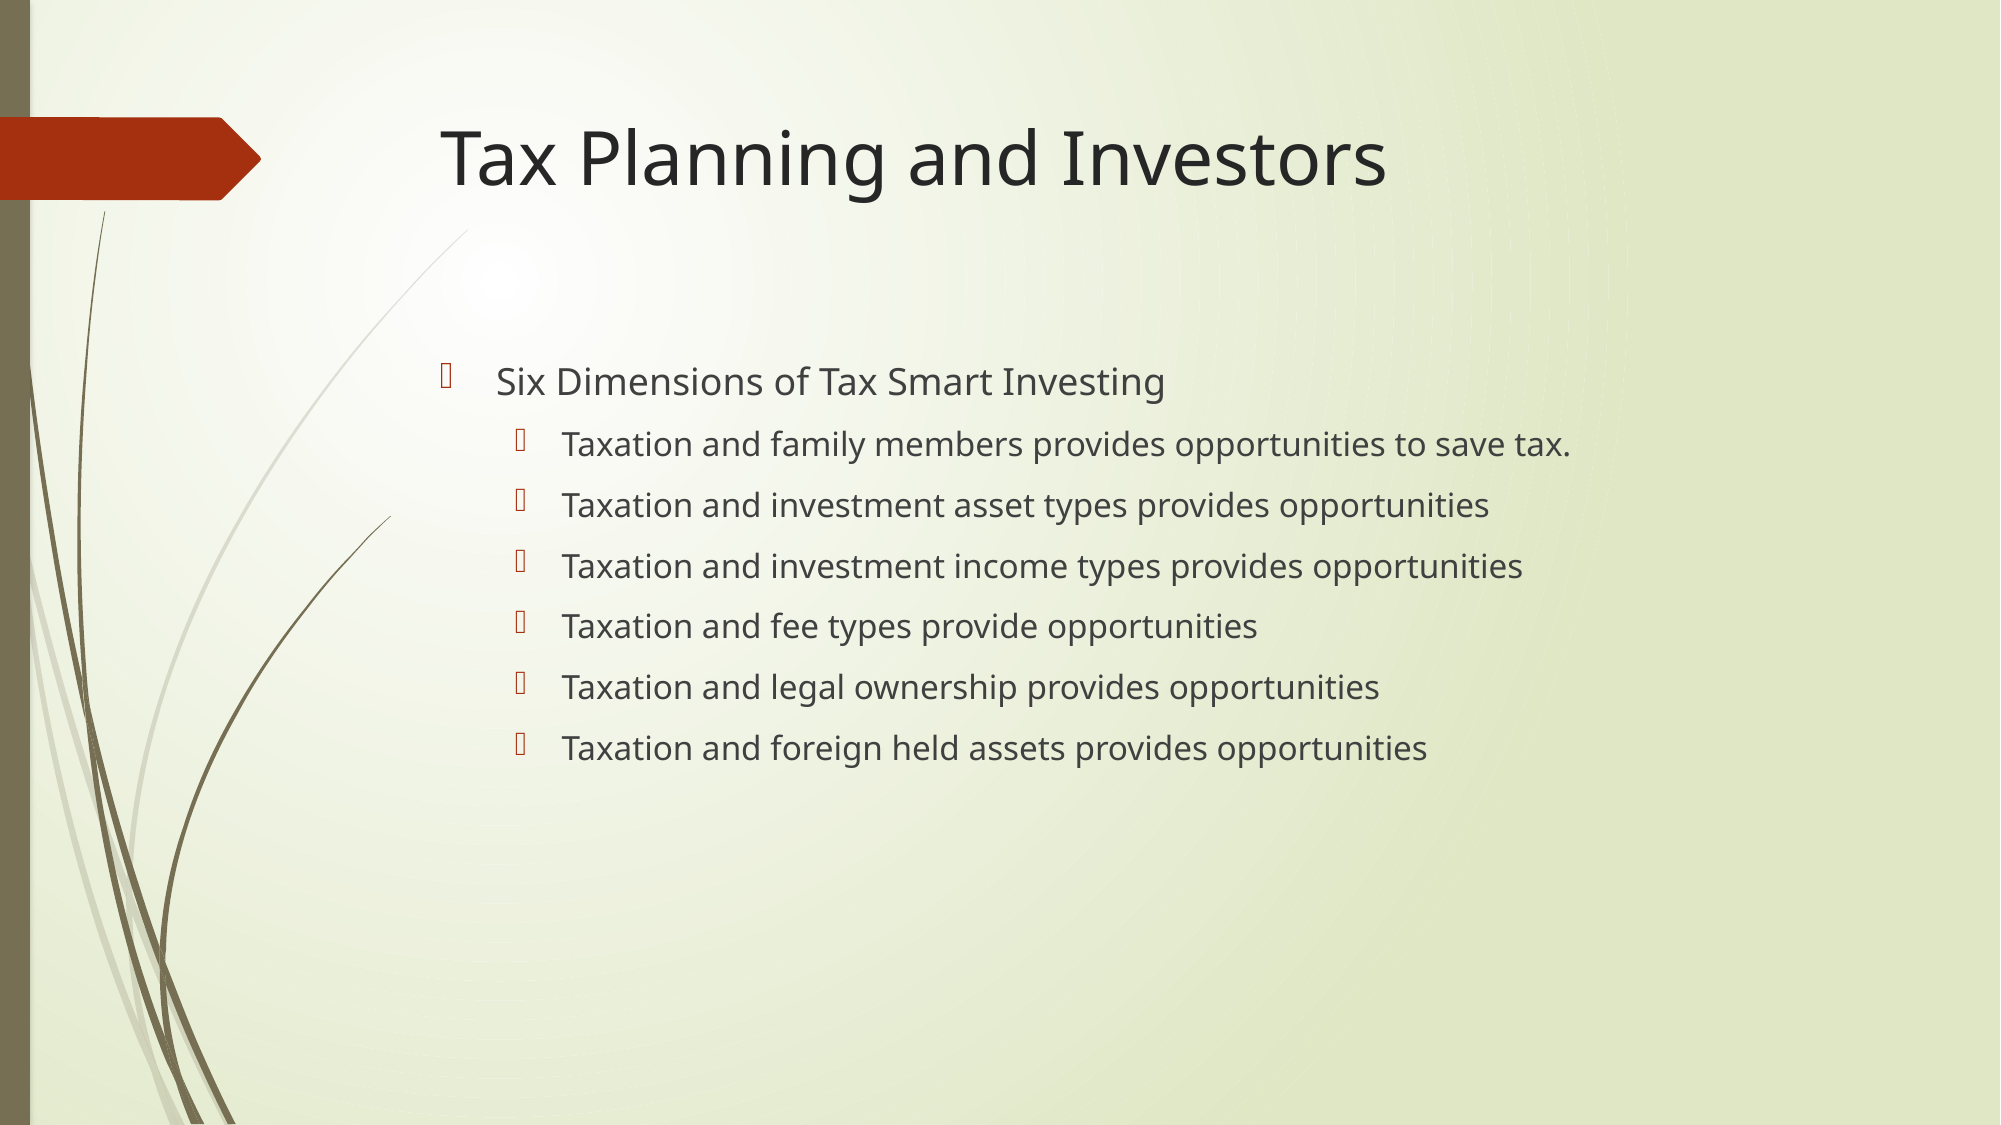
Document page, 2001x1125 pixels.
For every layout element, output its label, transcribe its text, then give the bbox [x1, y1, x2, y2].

list Six Dimensions of Tax Smart Investing Taxation and family members provides opportunities to save tax. Taxation and investment asset types provides opportunities Taxation and investment income types provides opportunities Taxation and fee types provide opportunities Taxation and legal ownership provides opportunities Taxation and foreign held assets provides opportunities [424, 350, 1888, 970]
title Tax Planning and Investors [425, 102, 1888, 313]
